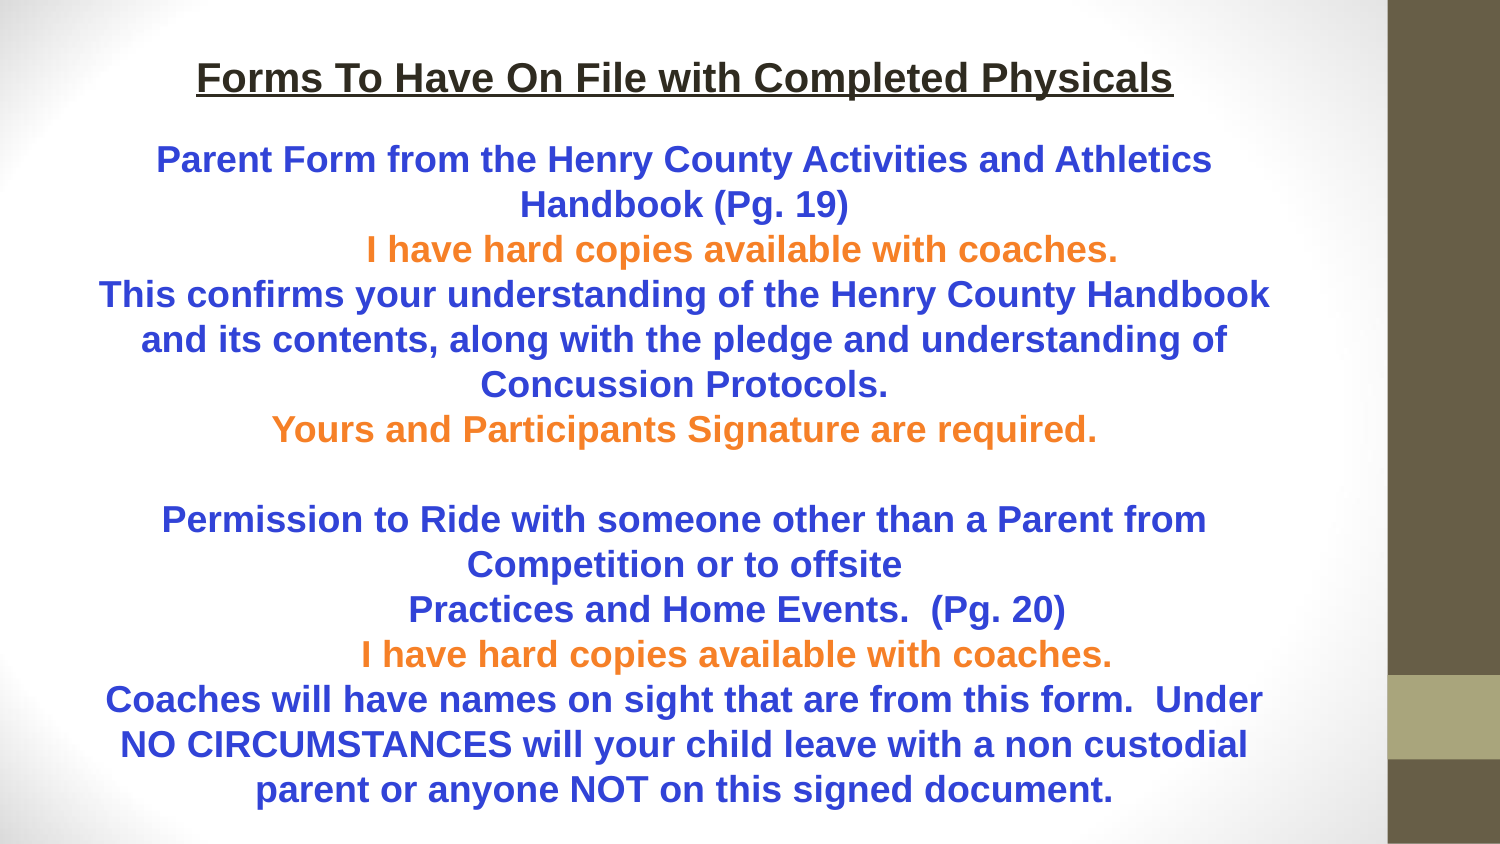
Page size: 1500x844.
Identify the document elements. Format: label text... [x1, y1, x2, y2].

picture [0, 0, 1387, 844]
text_box Forms To Have On File with Completed Physicals Parent Form from the Henry County Activities and Athletics Handbook (Pg. 19) I have hard copies available with coaches. This confirms your understanding of the Henry County Handbook and its contents, along with the pledge and understanding of Concussion Protocols. Yours and Participants Signature are required. Permission to Ride with someone other than a Parent from Competition or to offsite Practices and Home Events. (Pg. 20) I have hard copies available with coaches. Coaches will have names on sight that are from this form. Under NO CIRCUMSTANCES will your child leave with a non custodial parent or anyone NOT on this signed document. [80, 42, 1290, 844]
